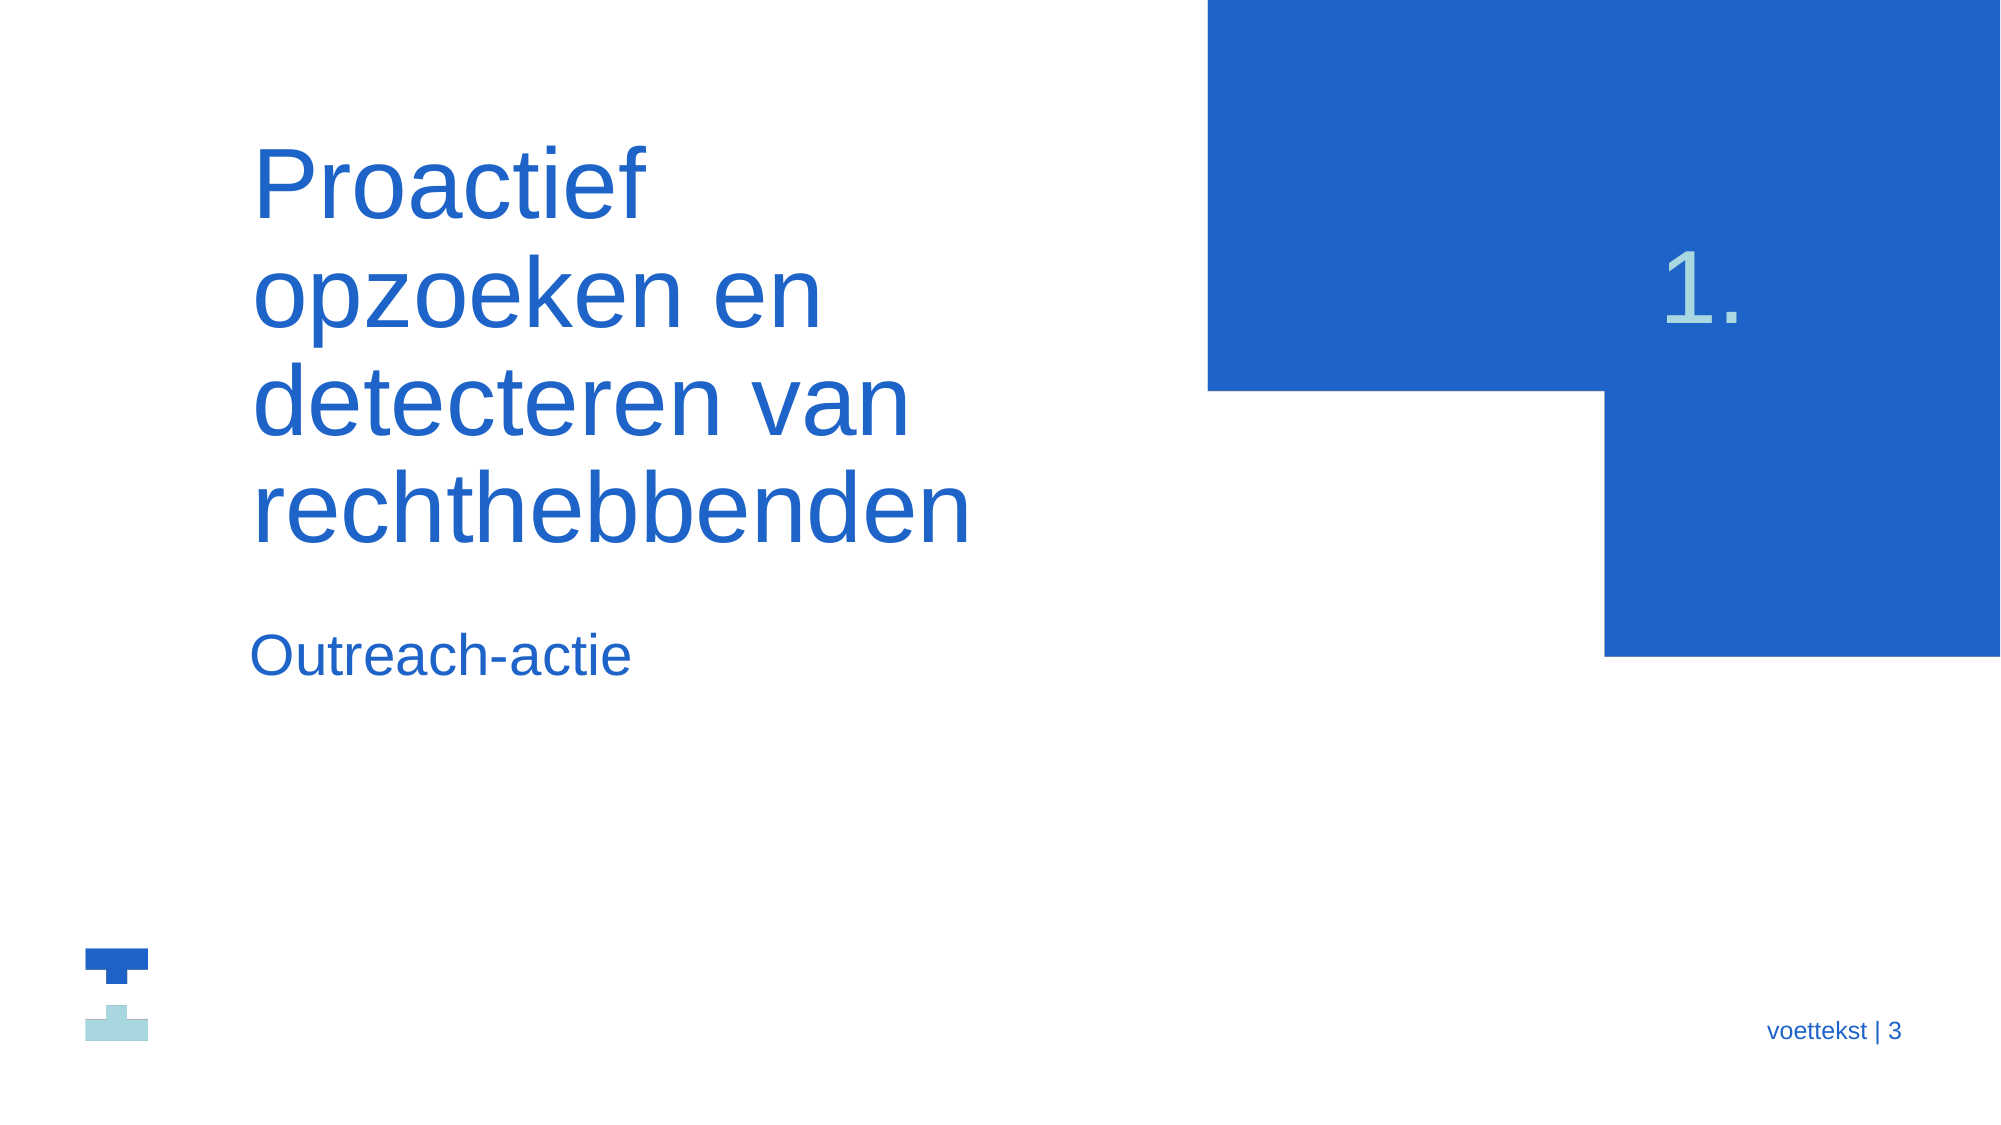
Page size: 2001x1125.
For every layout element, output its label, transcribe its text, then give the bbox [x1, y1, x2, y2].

picture [85, 1005, 148, 1041]
title Proactief opzoeken en detecteren van rechthebbenden [252, 44, 1003, 565]
slide_number voettekst | 3 [1376, 1018, 1918, 1041]
picture [1209, 0, 2001, 657]
list 1. [1625, 0, 1782, 354]
picture [86, 949, 148, 984]
subtitle Outreach-actie [249, 625, 1000, 909]
